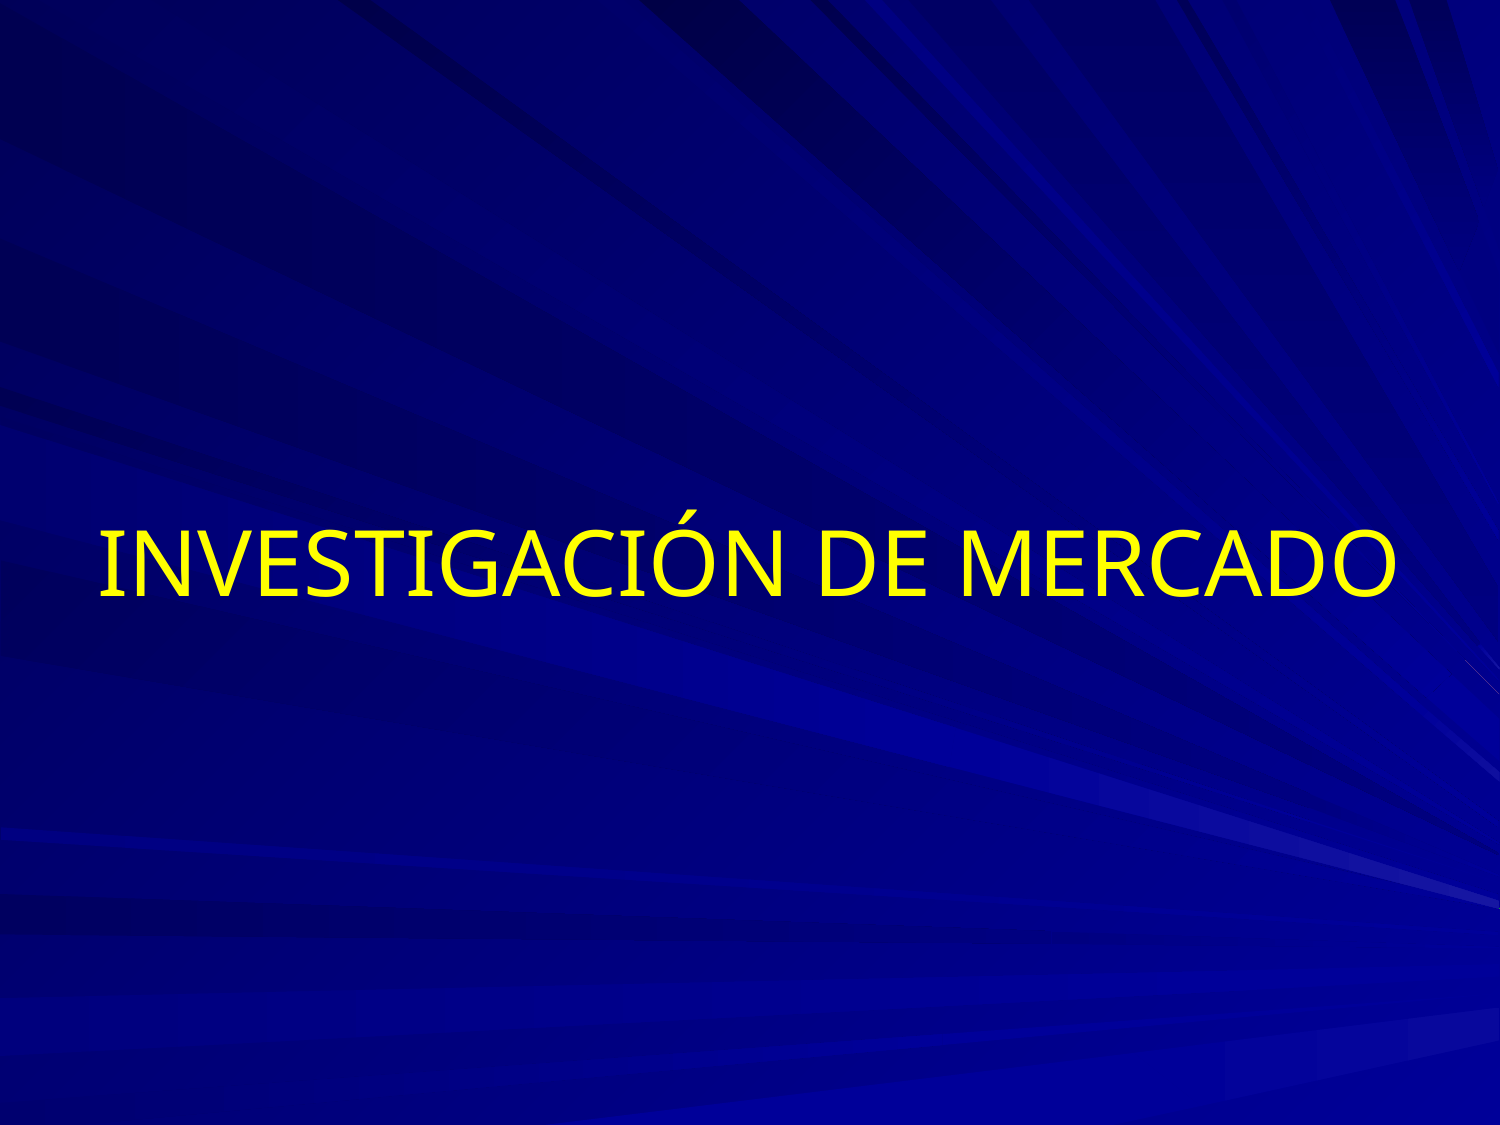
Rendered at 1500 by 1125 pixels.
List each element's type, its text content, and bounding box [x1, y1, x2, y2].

list INVESTIGACIÓN DE MERCADO [74, 262, 1426, 1006]
